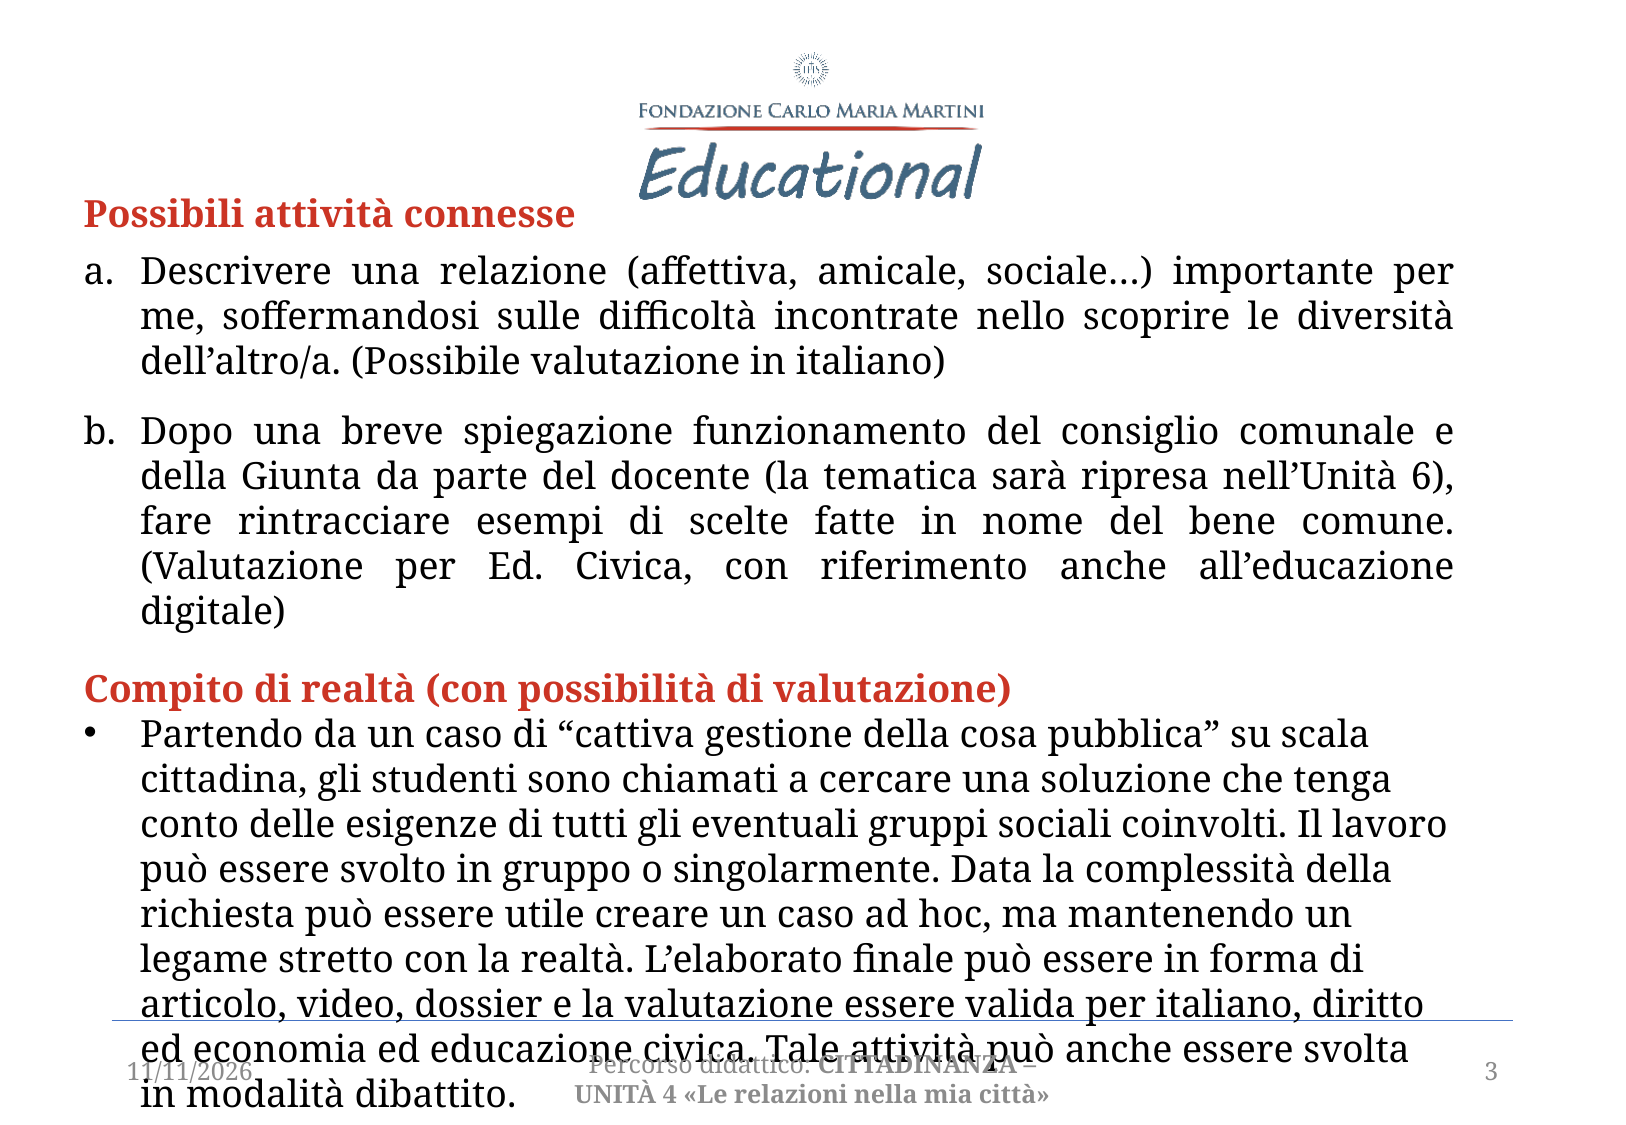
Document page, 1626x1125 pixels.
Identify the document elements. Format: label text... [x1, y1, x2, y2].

text_box Possibili attività connesse Descrivere una relazione (affettiva, amicale, sociale…) importante per me, soffermandosi sulle difficoltà incontrate nello scoprire le diversità dell’altro/a. (Possibile valutazione in italiano) Dopo una breve spiegazione funzionamento del consiglio comunale e della Giunta da parte del docente (la tematica sarà ripresa nell’Unità 6), fare rintracciare esempi di scelte fatte in nome del bene comune. (Valutazione per Ed. Civica, con riferimento anche all’educazione digitale) Compito di realtà (con possibilità di valutazione) Partendo da un caso di “cattiva gestione della cosa pubblica” su scala cittadina, gli studenti sono chiamati a cercare una soluzione che tenga conto delle esigenze di tutti gli eventuali gruppi sociali coinvolti. Il lavoro può essere svolto in gruppo o singolarmente. Data la complessità della richiesta può essere utile creare un caso ad hoc, ma mantenendo un legame stretto con la realtà. L’elaborato finale può essere in forma di articolo, video, dossier e la valutazione essere valida per italiano, diritto ed economia ed educazione civica. Tale attività può anche essere svolta in modalità dibattito. [68, 182, 1471, 1122]
picture [632, 49, 993, 182]
footer Percorso didattico: CITTADINANZA – unità 4 «Le relazioni nella mia città» [538, 1048, 1087, 1109]
slide_number 3 [1471, 1042, 1514, 1103]
